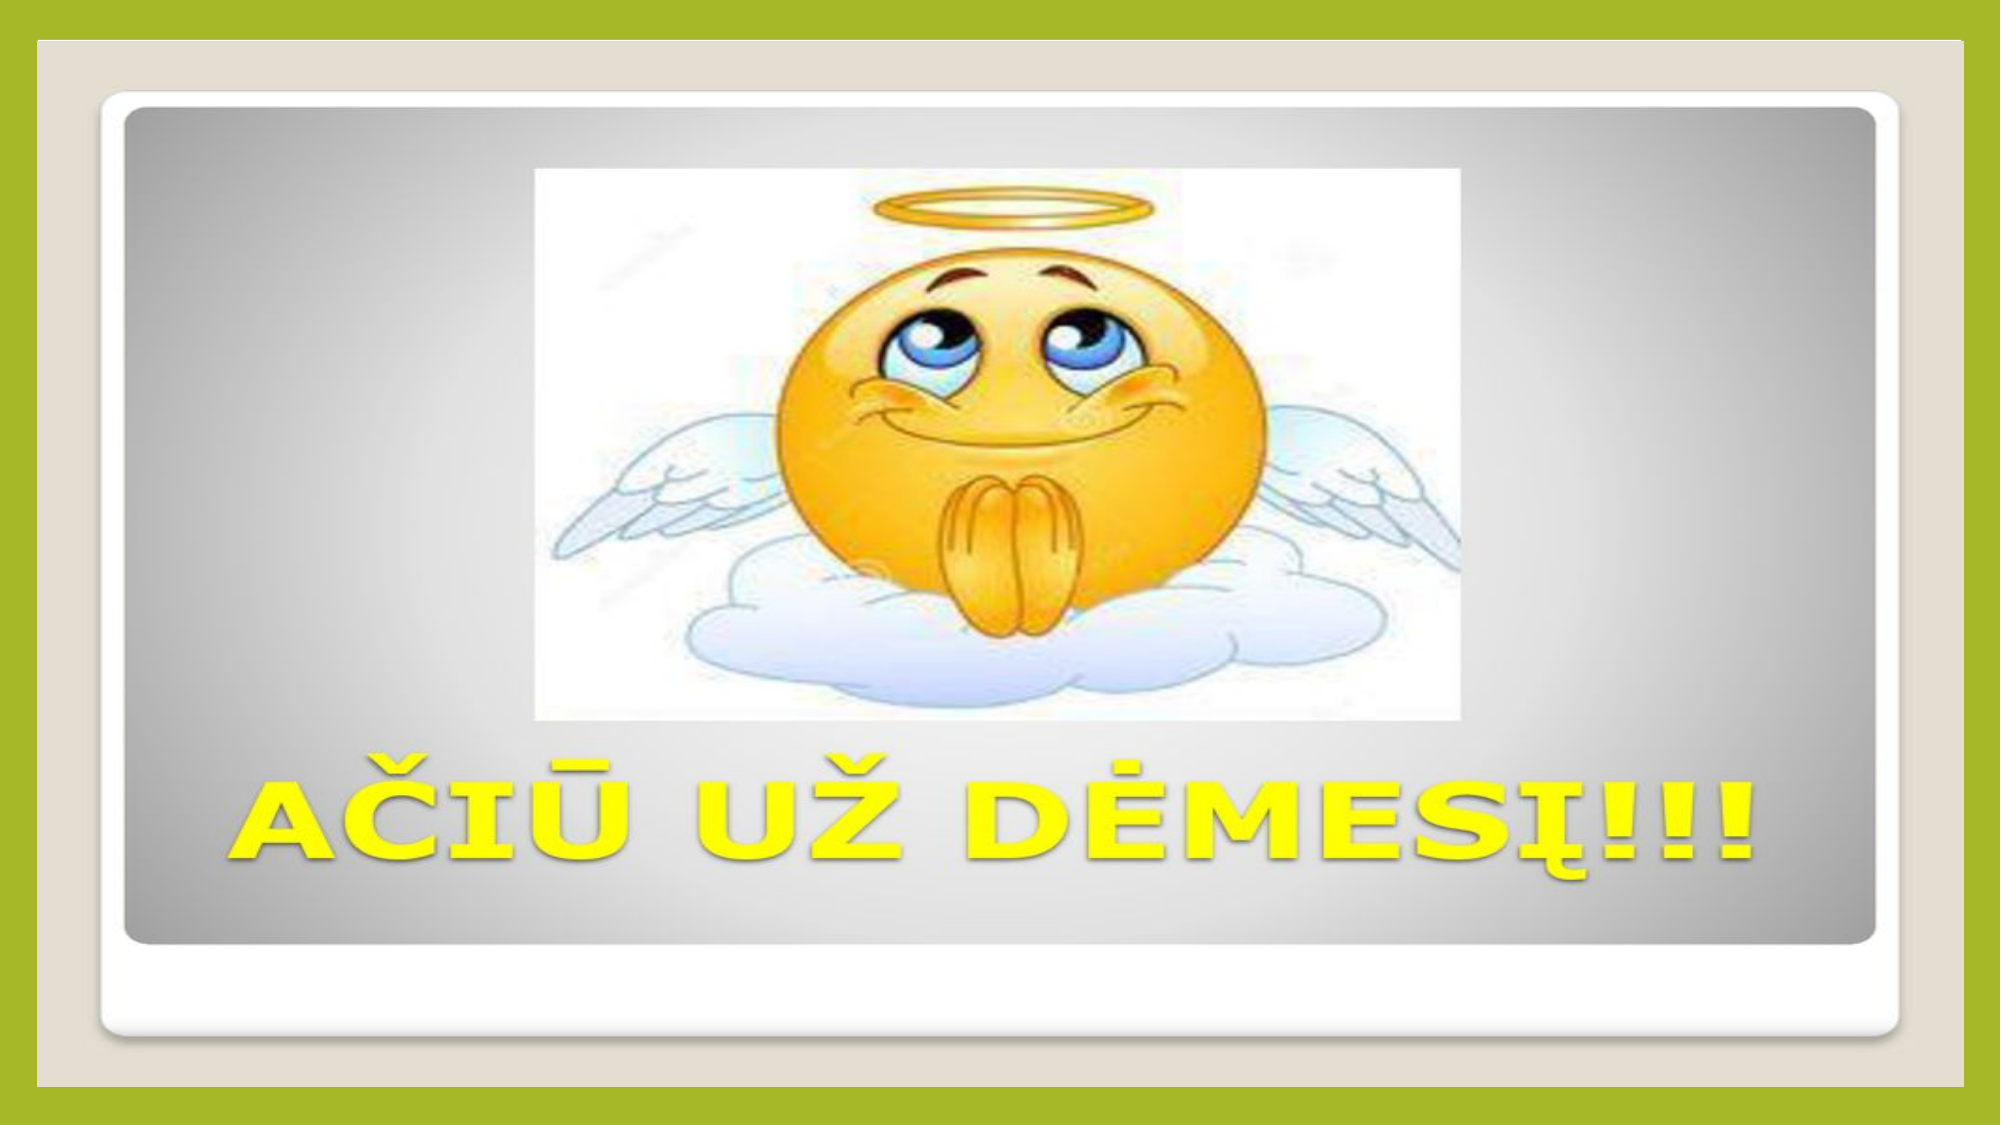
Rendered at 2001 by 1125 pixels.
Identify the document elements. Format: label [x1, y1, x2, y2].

picture [37, 41, 1964, 1087]
